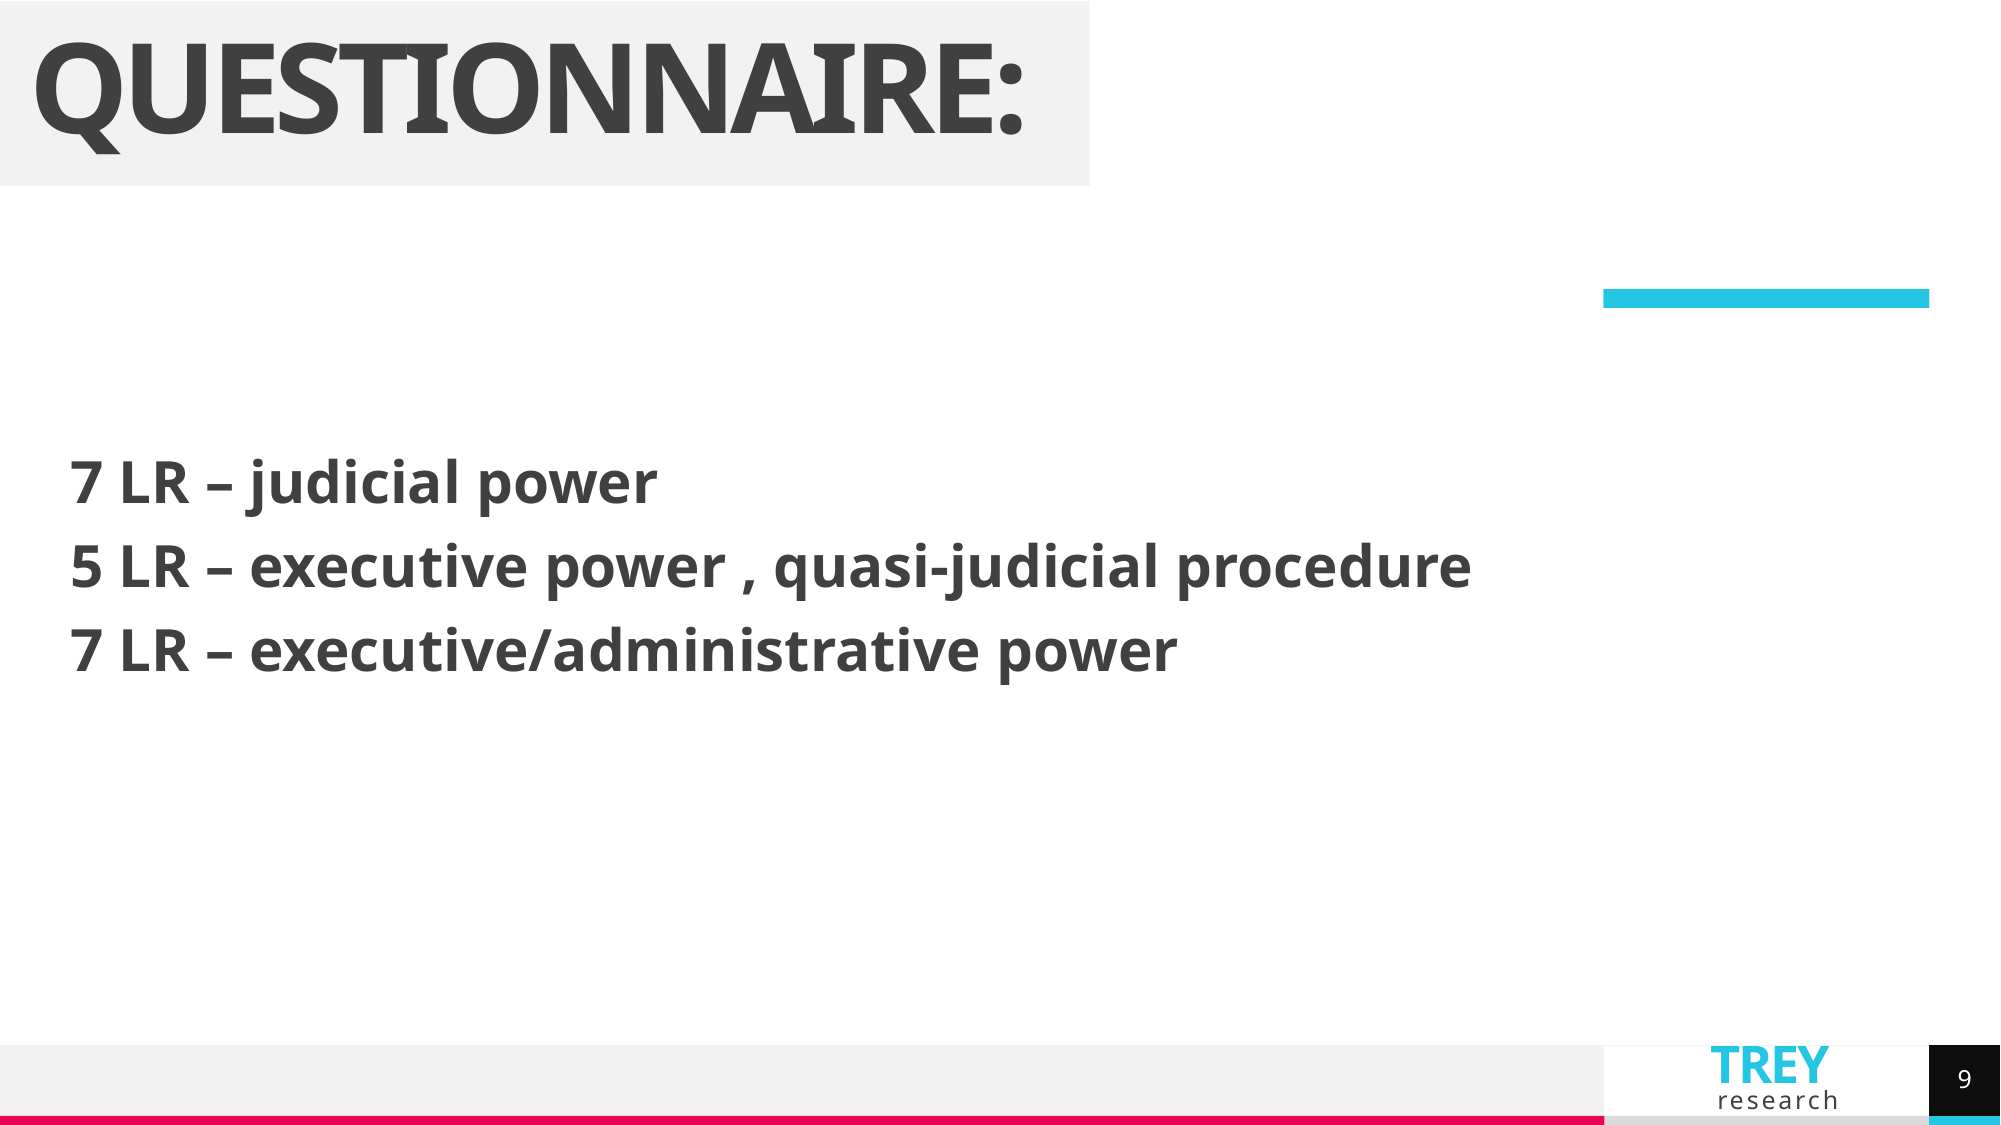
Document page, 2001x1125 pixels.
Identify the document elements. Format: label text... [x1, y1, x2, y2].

text_box [1603, 288, 1930, 309]
title QUESTIONNAIRE: [0, 1, 1090, 186]
list 7 LR – judicial power 5 LR – executive power , quasi-judicial procedure 7 LR – executive/administrative power [70, 453, 1930, 924]
slide_number 9 [1929, 1045, 2000, 1116]
